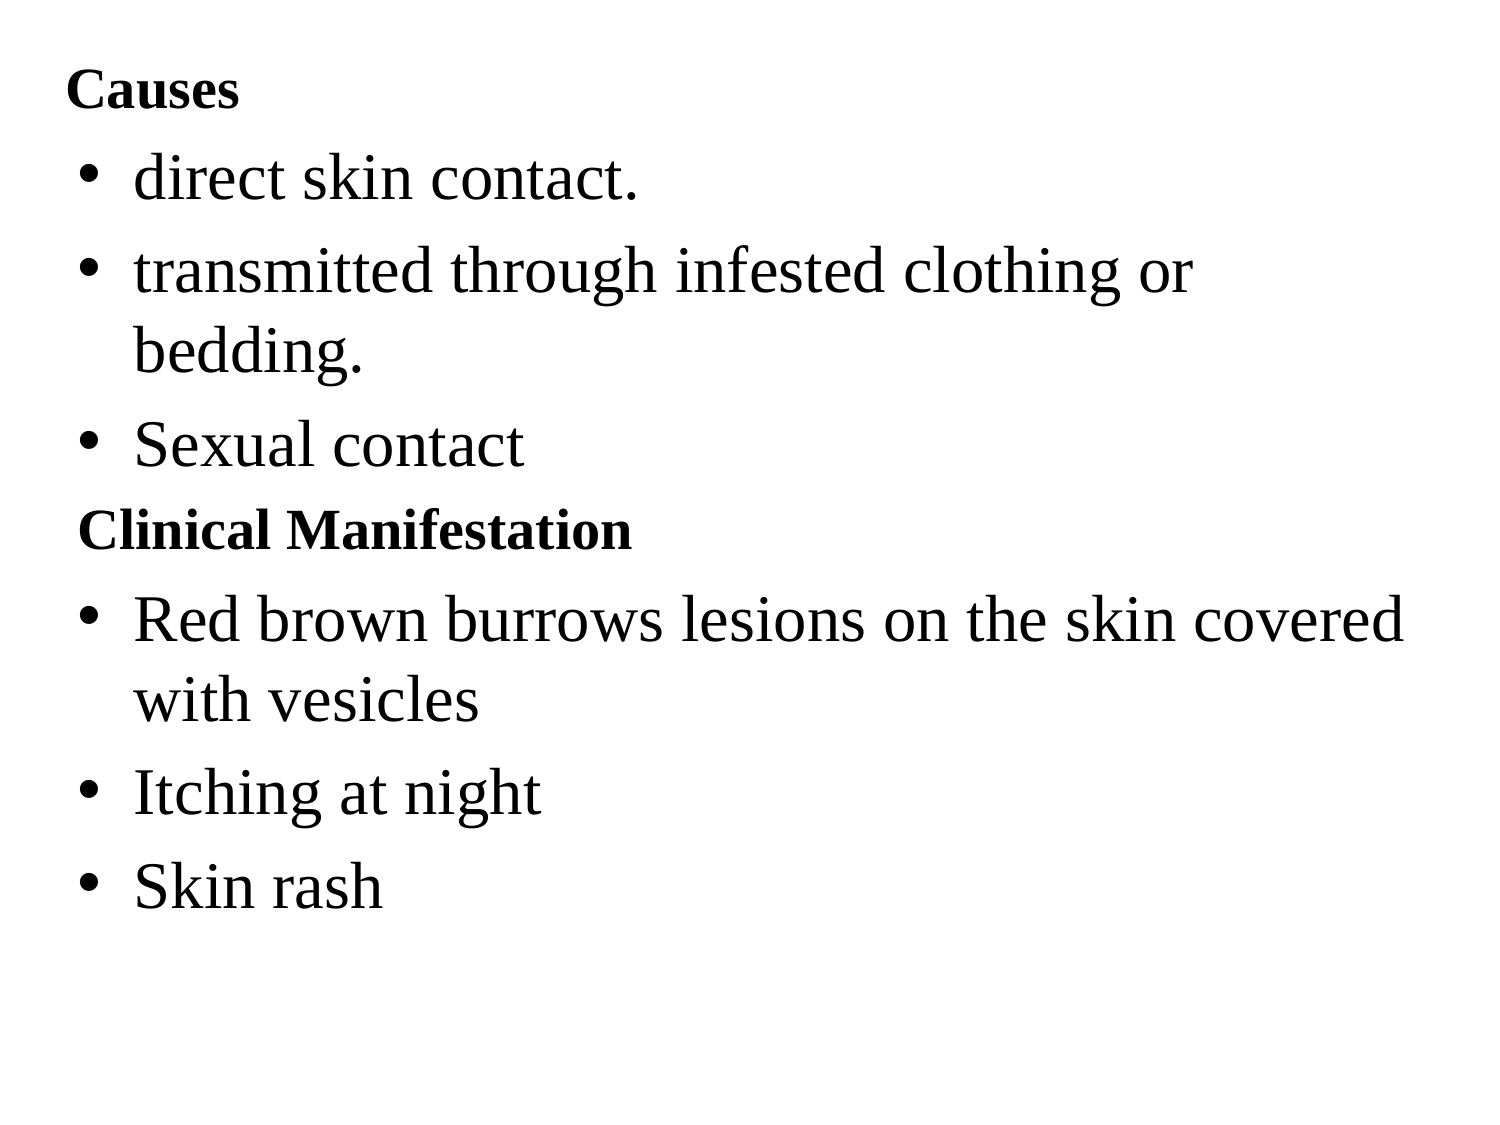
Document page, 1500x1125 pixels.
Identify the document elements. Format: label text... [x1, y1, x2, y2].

list direct skin contact. transmitted through infested clothing or bedding. Sexual contact Clinical Manifestation Red brown burrows lesions on the skin covered with vesicles Itching at night Skin rash [62, 125, 1425, 1063]
title Causes [50, 45, 1425, 125]
